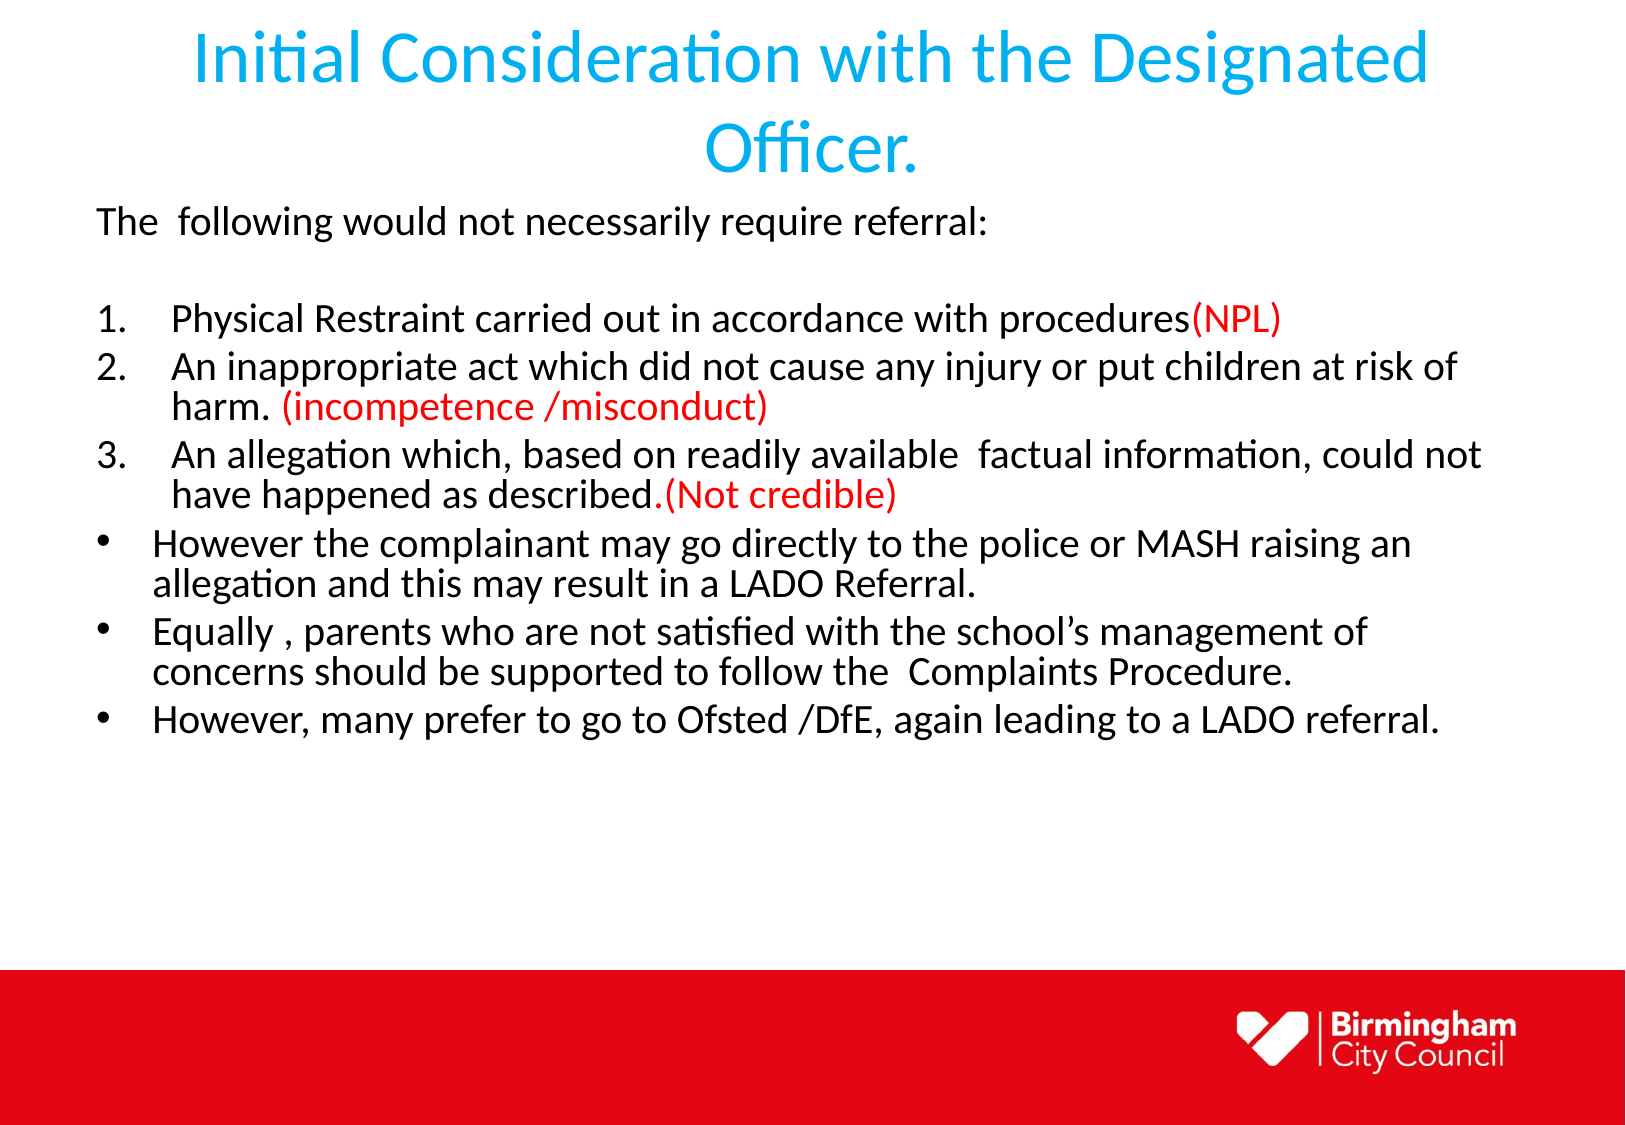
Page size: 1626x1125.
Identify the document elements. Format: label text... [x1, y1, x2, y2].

title Initial Consideration with the Designated Officer. [81, 0, 1544, 196]
list The following would not necessarily require referral: Physical Restraint carried out in accordance with procedures(NPL) An inappropriate act which did not cause any injury or put children at risk of harm. (incompetence /misconduct) An allegation which, based on readily available factual information, could not have happened as described.(Not credible) However the complainant may go directly to the police or MASH raising an allegation and this may result in a LADO Referral. Equally , parents who are not satisfied with the school’s management of concerns should be supported to follow the Complaints Procedure. However, many prefer to go to Ofsted /DfE, again leading to a LADO referral. [81, 196, 1544, 1005]
picture [0, 970, 1625, 1125]
